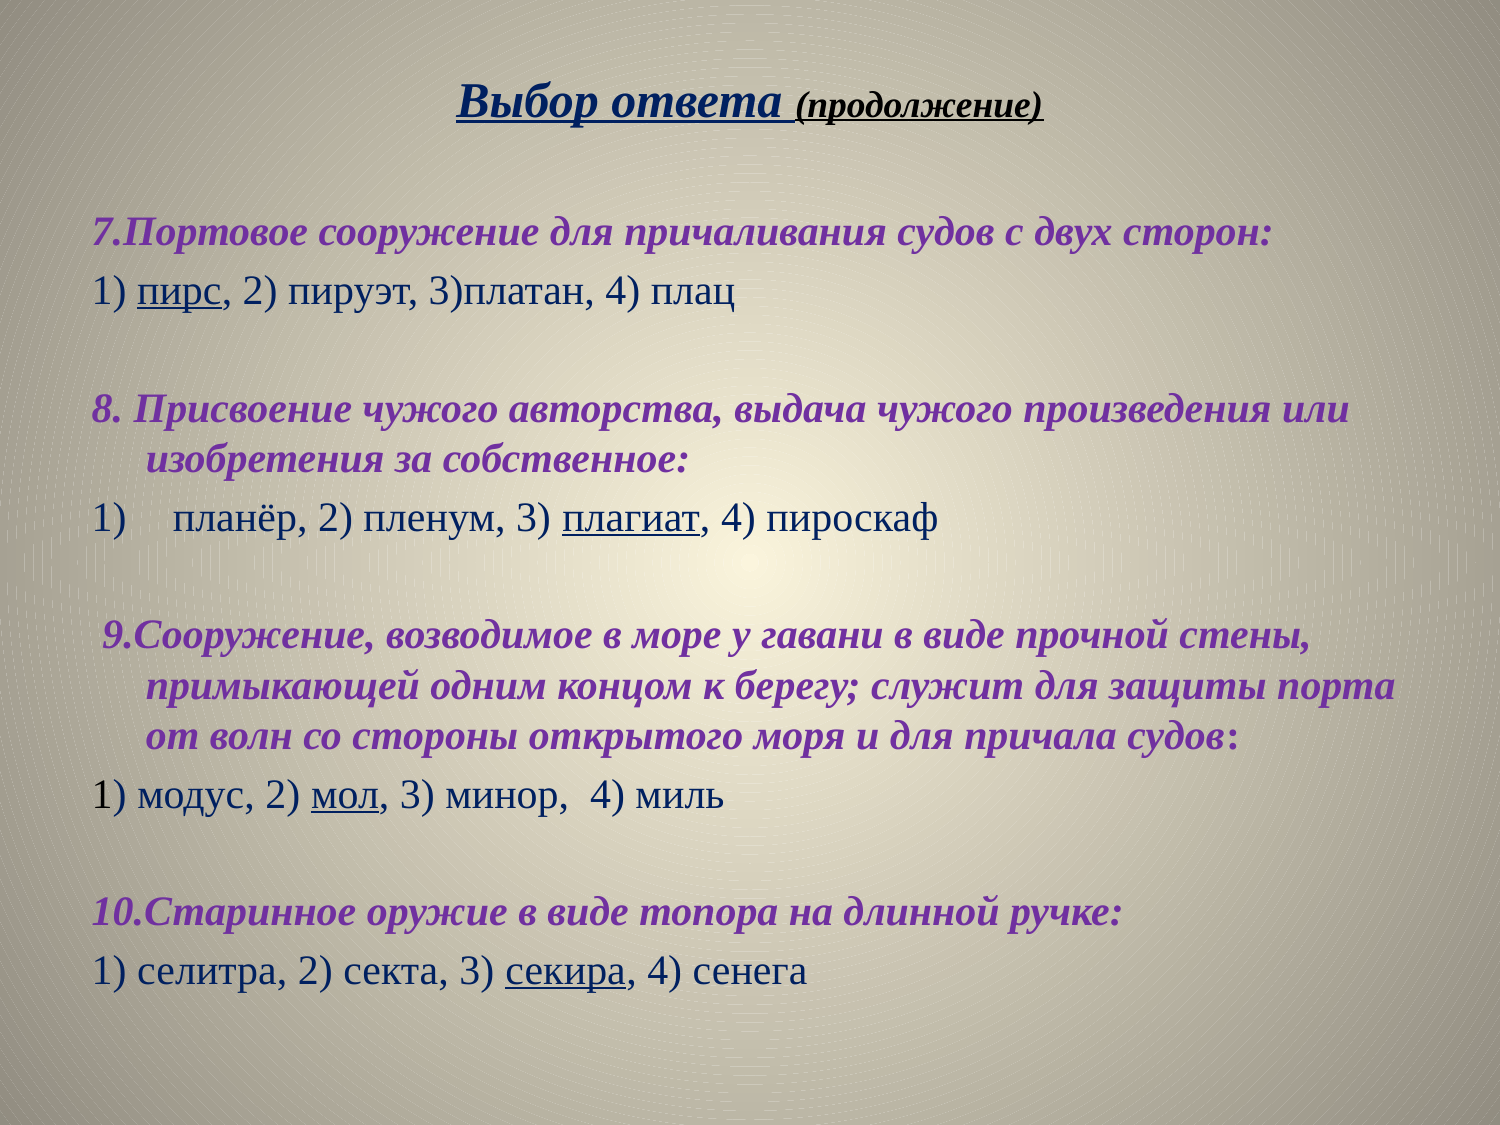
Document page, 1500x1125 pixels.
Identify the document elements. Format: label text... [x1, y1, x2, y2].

list 7.Портовое сооружение для причаливания судов с двух сторон: 1) пирс, 2) пируэт, 3)платан, 4) плац 8. Присвоение чужого авторства, выдача чужого произведения или изобретения за собственное: планёр, 2) пленум, 3) плагиат, 4) пироскаф 9.Сооружение, возводимое в море у гавани в виде прочной стены, примыкающей одним концом к берегу; служит для защиты порта от волн со стороны открытого моря и для причала судов: 1) модус, 2) мол, 3) минор, 4) миль 10.Старинное оружие в виде топора на длинной ручке: 1) селитра, 2) секта, 3) секира, 4) сенега [76, 196, 1425, 1012]
title Выбор ответа (продолжение) [75, 45, 1425, 149]
